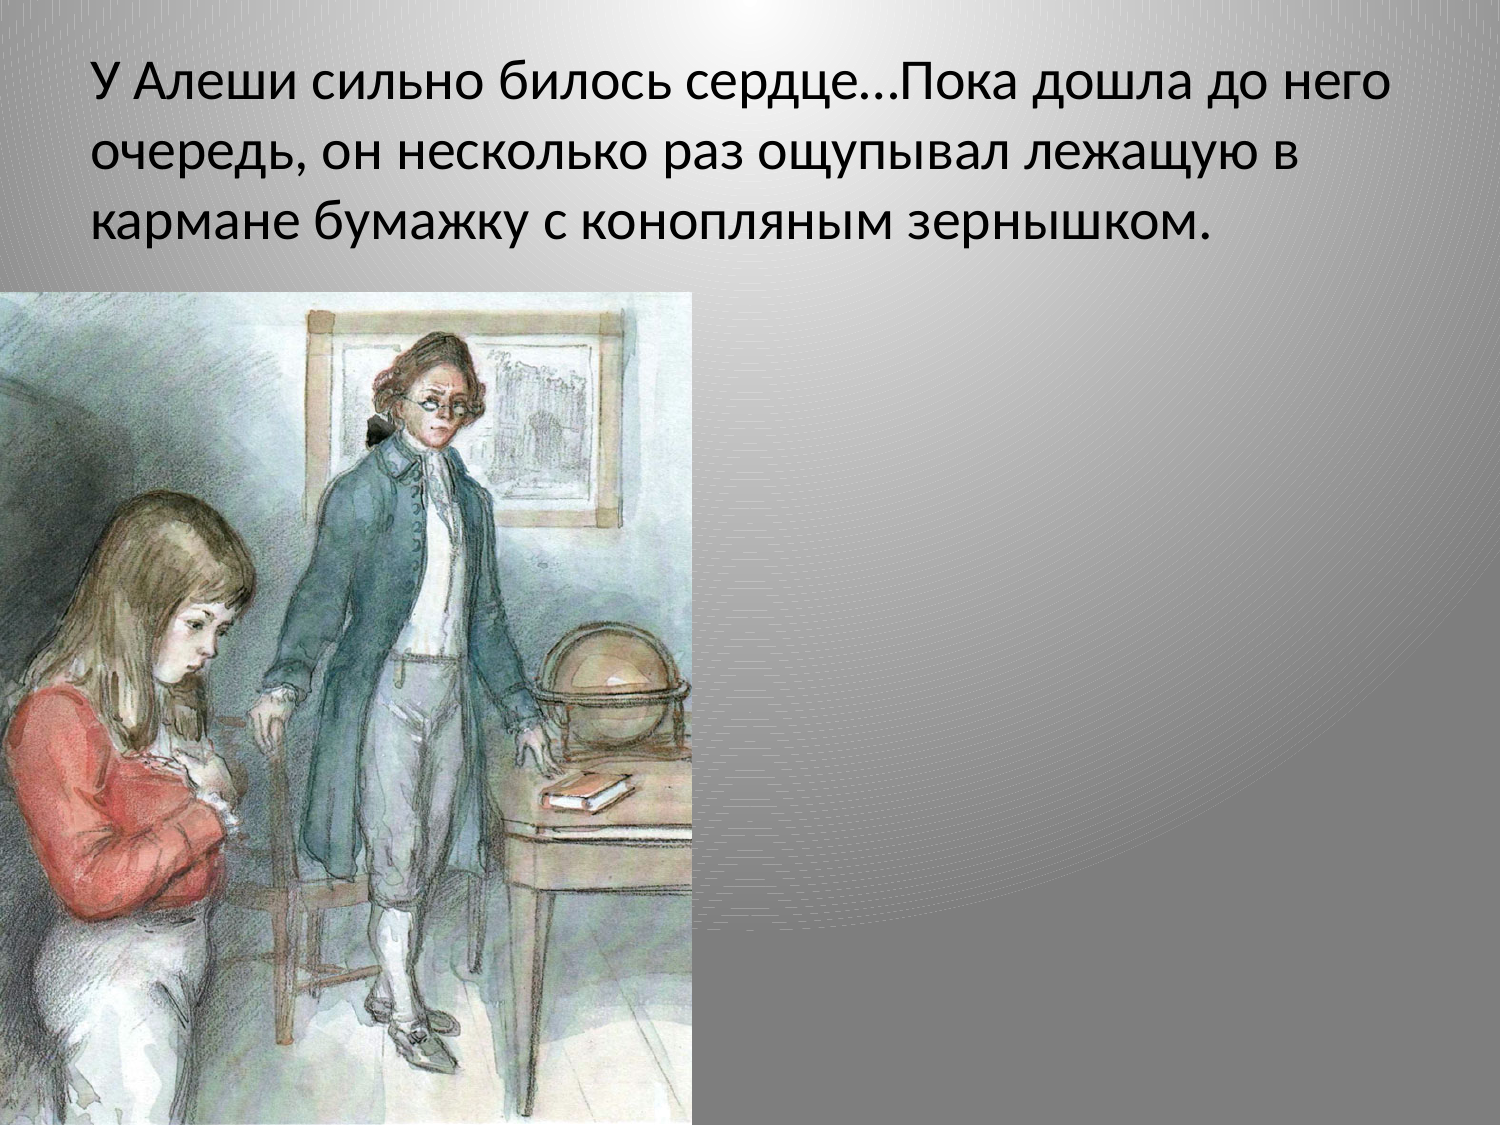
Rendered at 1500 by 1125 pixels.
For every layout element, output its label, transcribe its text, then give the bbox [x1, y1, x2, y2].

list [0, 292, 692, 1125]
title У Алеши сильно билось сердце…Пока дошла до него очередь, он несколько раз ощупывал лежащую в кармане бумажку с конопляным зернышком. [75, 0, 1425, 293]
